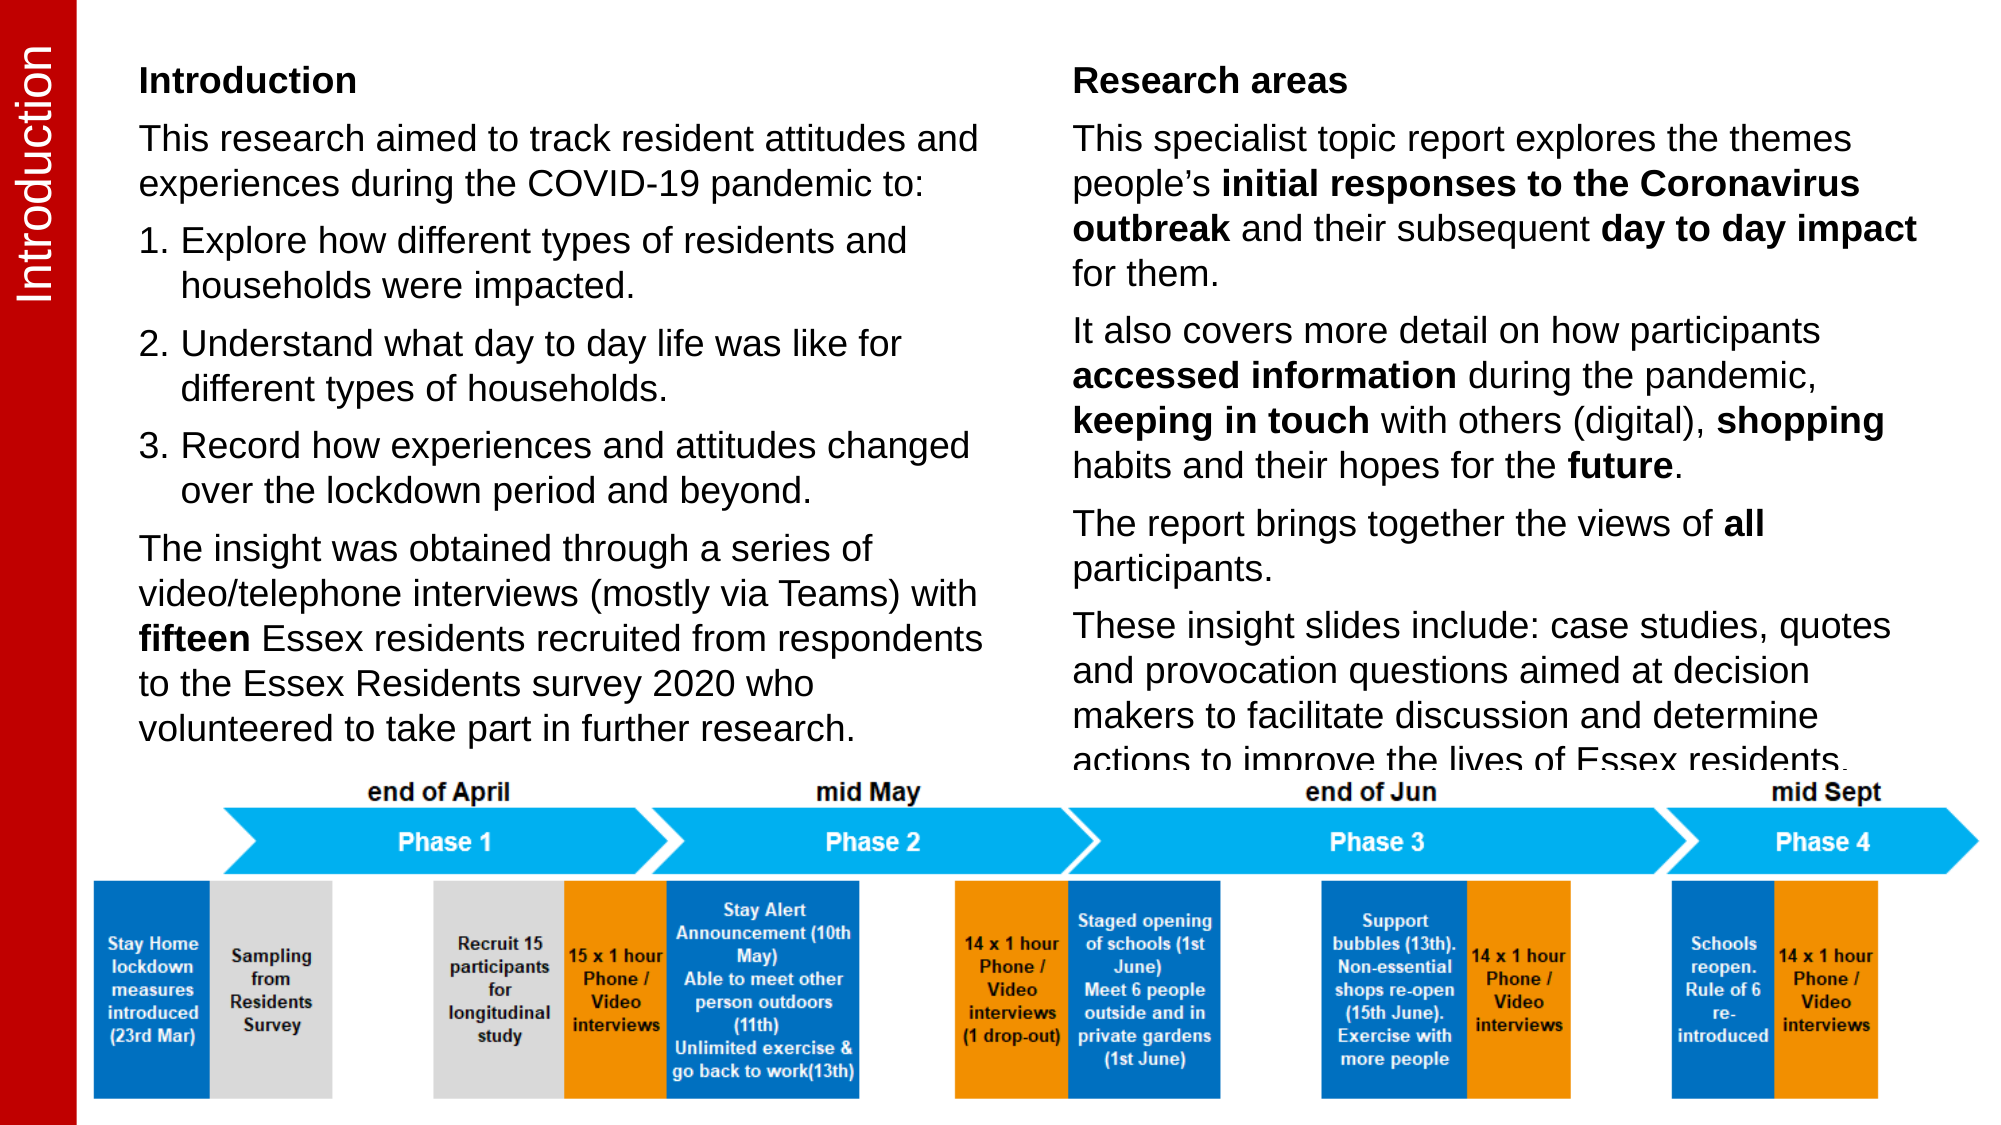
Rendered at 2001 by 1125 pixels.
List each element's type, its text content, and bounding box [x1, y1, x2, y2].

picture [90, 770, 1982, 1103]
text_box Research areas This specialist topic report explores the themes people’s initial responses to the Coronavirus outbreak and their subsequent day to day impact for them. It also covers more detail on how participants accessed information during the pandemic, keeping in touch with others (digital), shopping habits and their hopes for the future. The report brings together the views of all participants. These insight slides include: case studies, quotes and provocation questions aimed at decision makers to facilitate discussion and determine actions to improve the lives of Essex residents. [1057, 48, 1959, 770]
text_box Introduction [0, 0, 77, 1125]
text_box Introduction This research aimed to track resident attitudes and experiences during the COVID-19 pandemic to: Explore how different types of residents and households were impacted. Understand what day to day life was like for different types of households. Record how experiences and attitudes changed over the lockdown period and beyond. The insight was obtained through a series of video/telephone interviews (mostly via Teams) with fifteen Essex residents recruited from respondents to the Essex Residents survey 2020 who volunteered to take part in further research. [123, 48, 1025, 757]
